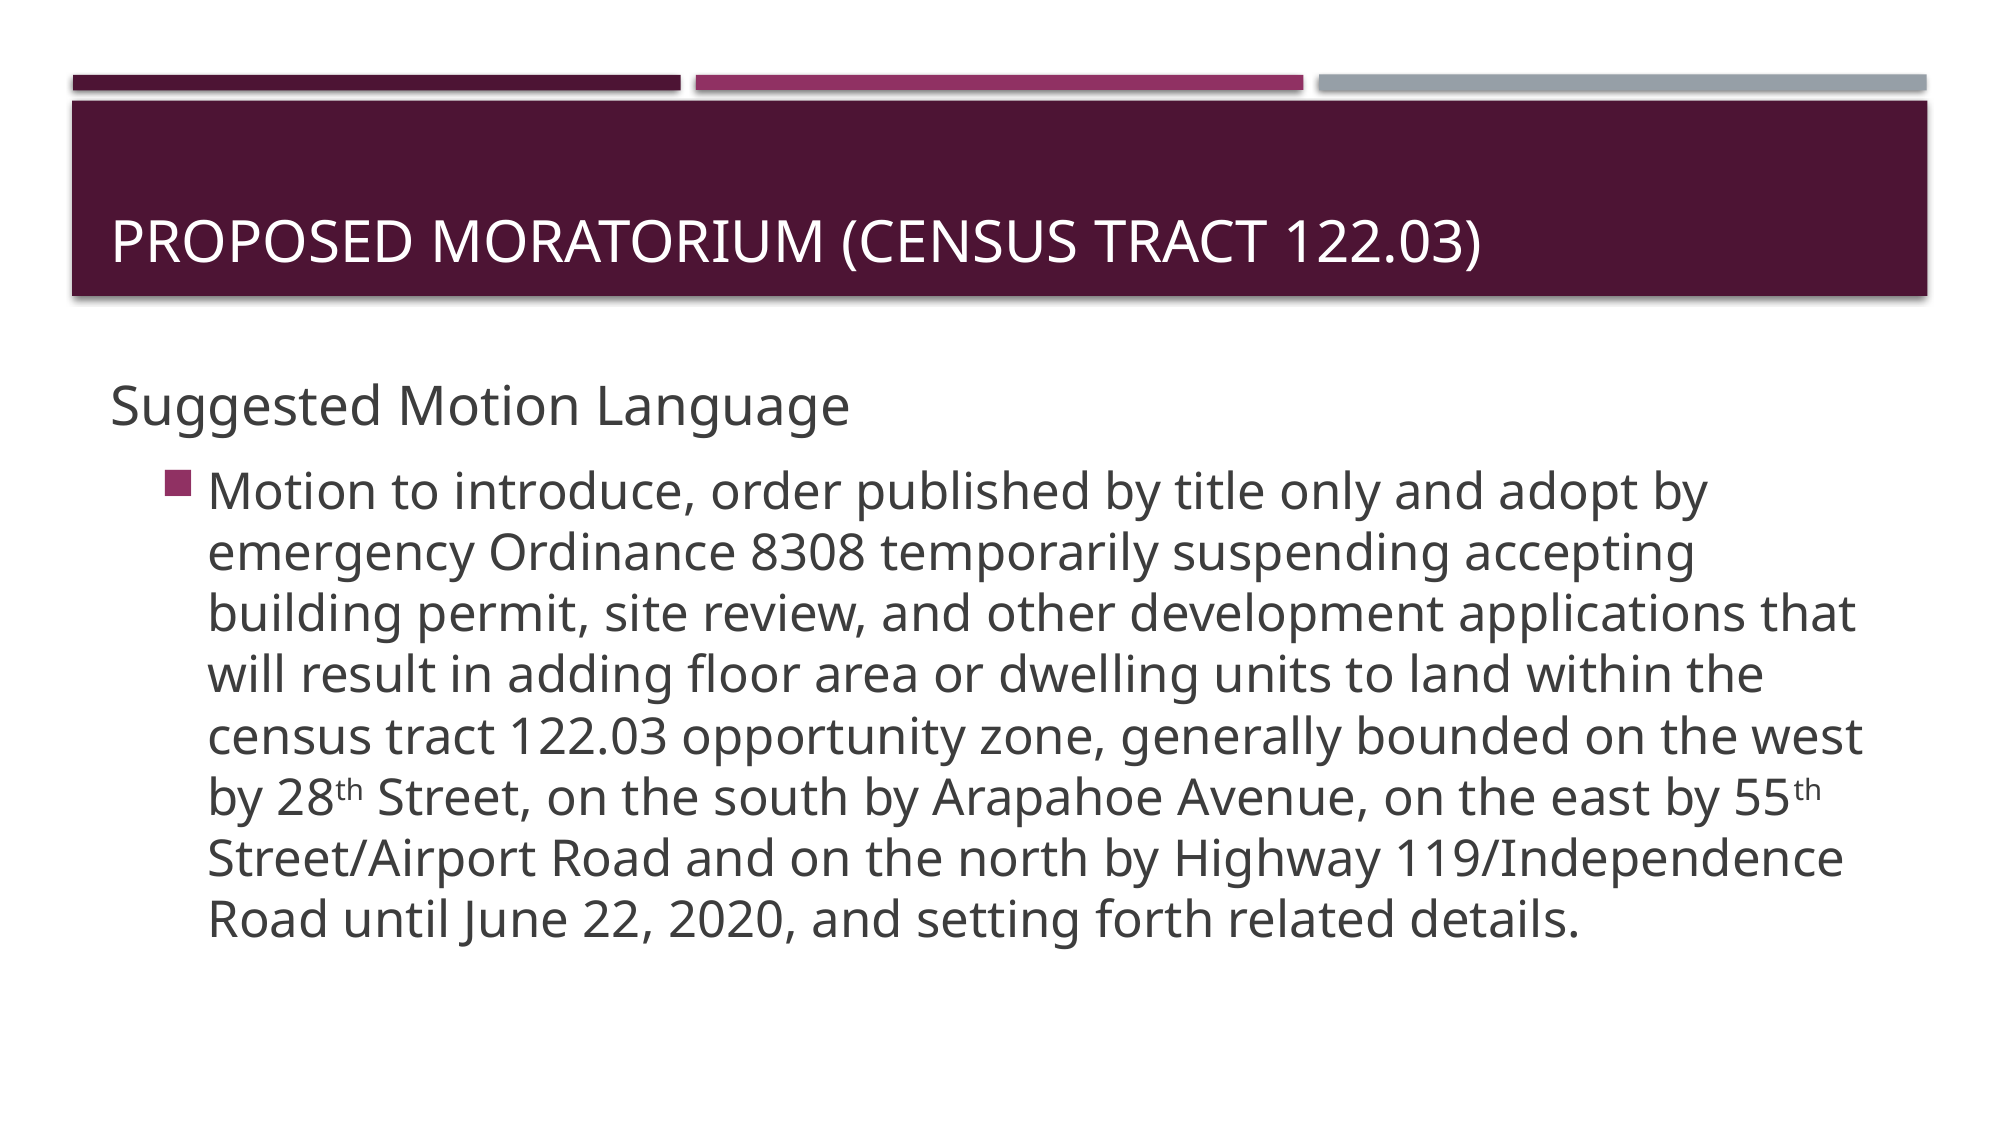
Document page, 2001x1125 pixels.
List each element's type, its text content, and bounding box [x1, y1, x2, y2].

list Suggested Motion Language Motion to introduce, order published by title only and adopt by emergency Ordinance 8308 temporarily suspending accepting building permit, site review, and other development applications that will result in adding floor area or dwelling units to land within the census tract 122.03 opportunity zone, generally bounded on the west by 28th Street, on the south by Arapahoe Avenue, on the east by 55th Street/Airport Road and on the north by Highway 119/Independence Road until June 22, 2020, and setting forth related details. [95, 357, 1905, 962]
title Proposed moratorium (Census tract 122.03) [95, 115, 1905, 282]
